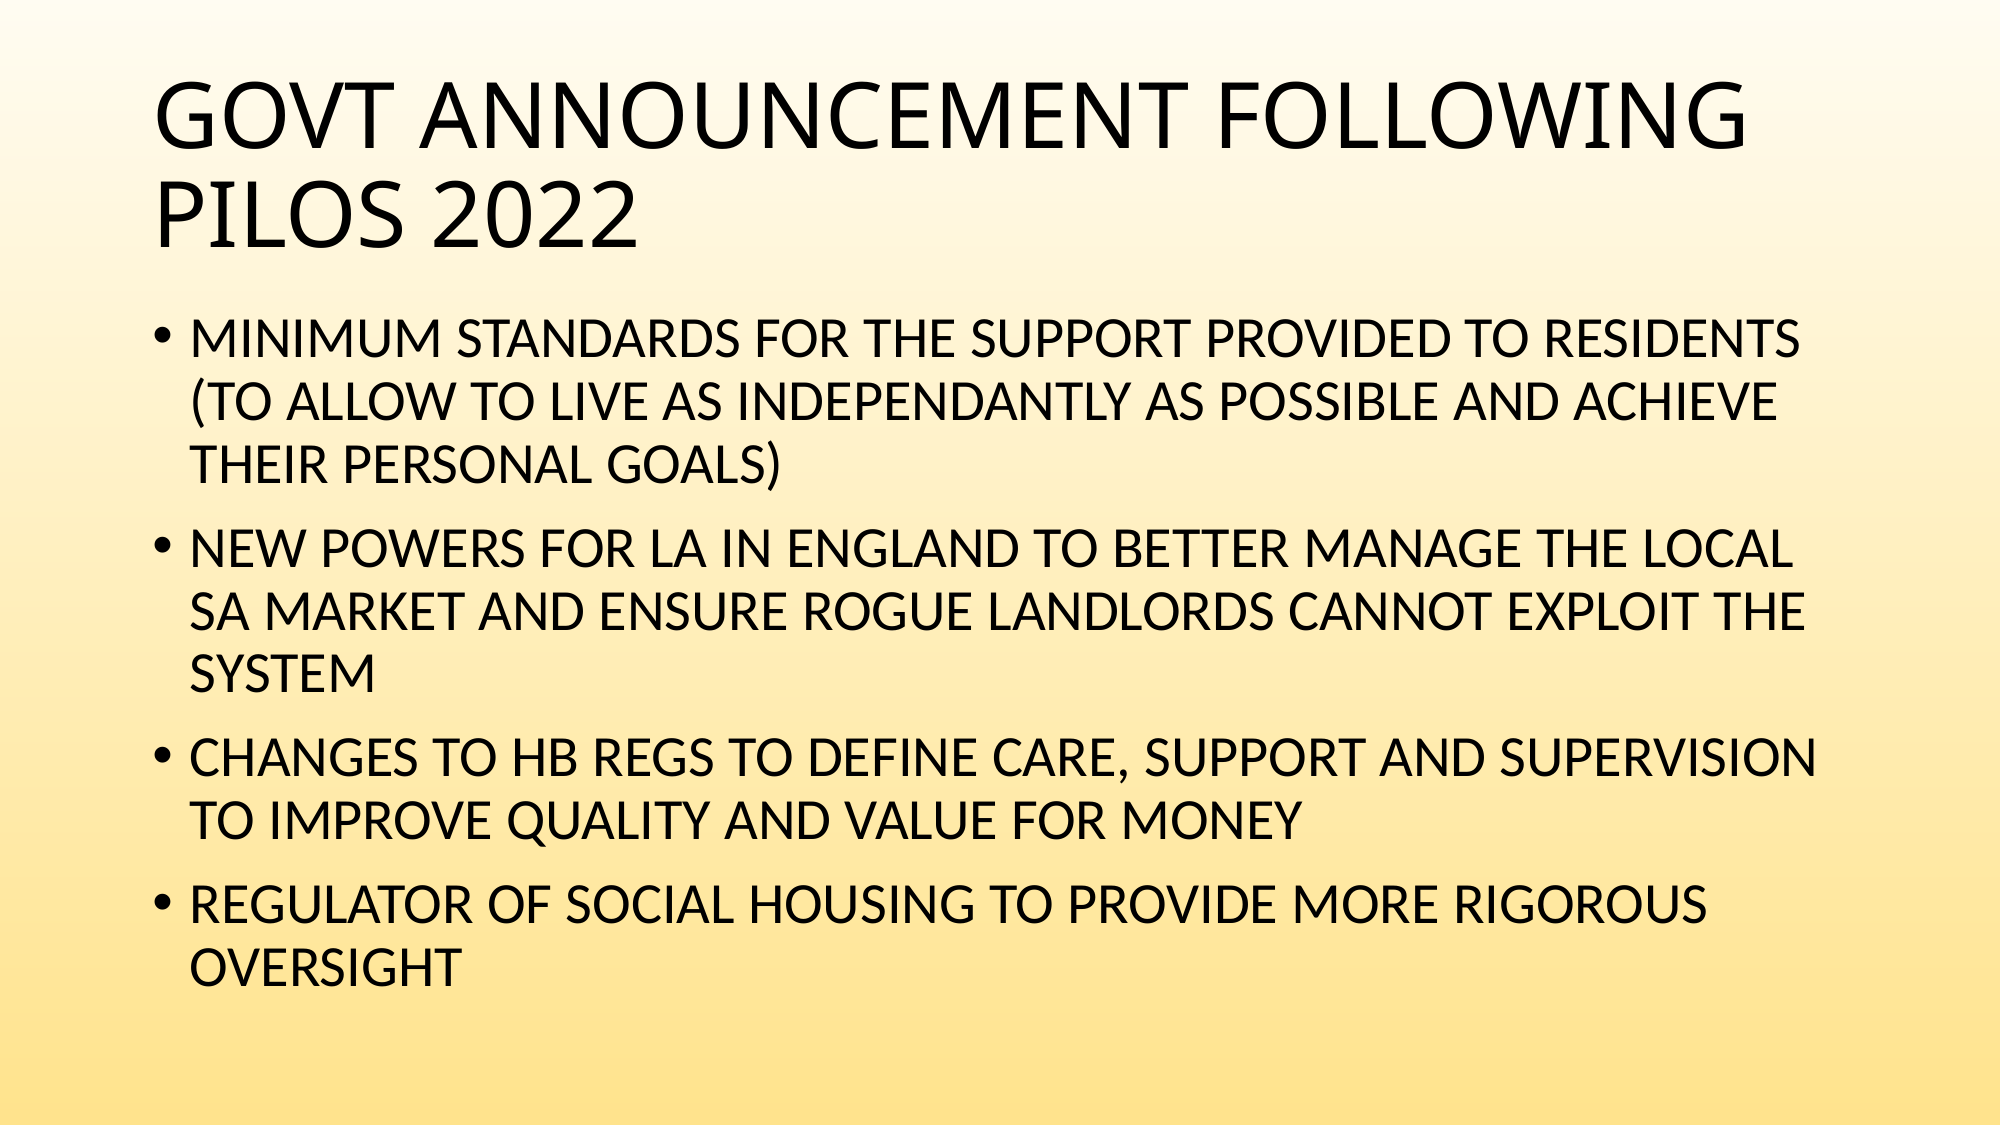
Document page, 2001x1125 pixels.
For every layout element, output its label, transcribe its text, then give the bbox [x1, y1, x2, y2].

title GOVT ANNOUNCEMENT FOLLOWING PILOS 2022 [137, 59, 1863, 278]
list MINIMUM STANDARDS FOR THE SUPPORT PROVIDED TO RESIDENTS (TO ALLOW TO LIVE AS INDEPENDANTLY AS POSSIBLE AND ACHIEVE THEIR PERSONAL GOALS) NEW POWERS FOR LA IN ENGLAND TO BETTER MANAGE THE LOCAL SA MARKET AND ENSURE ROGUE LANDLORDS CANNOT EXPLOIT THE SYSTEM CHANGES TO HB REGS TO DEFINE CARE, SUPPORT AND SUPERVISION TO IMPROVE QUALITY AND VALUE FOR MONEY REGULATOR OF SOCIAL HOUSING TO PROVIDE MORE RIGOROUS OVERSIGHT [137, 299, 1863, 1014]
